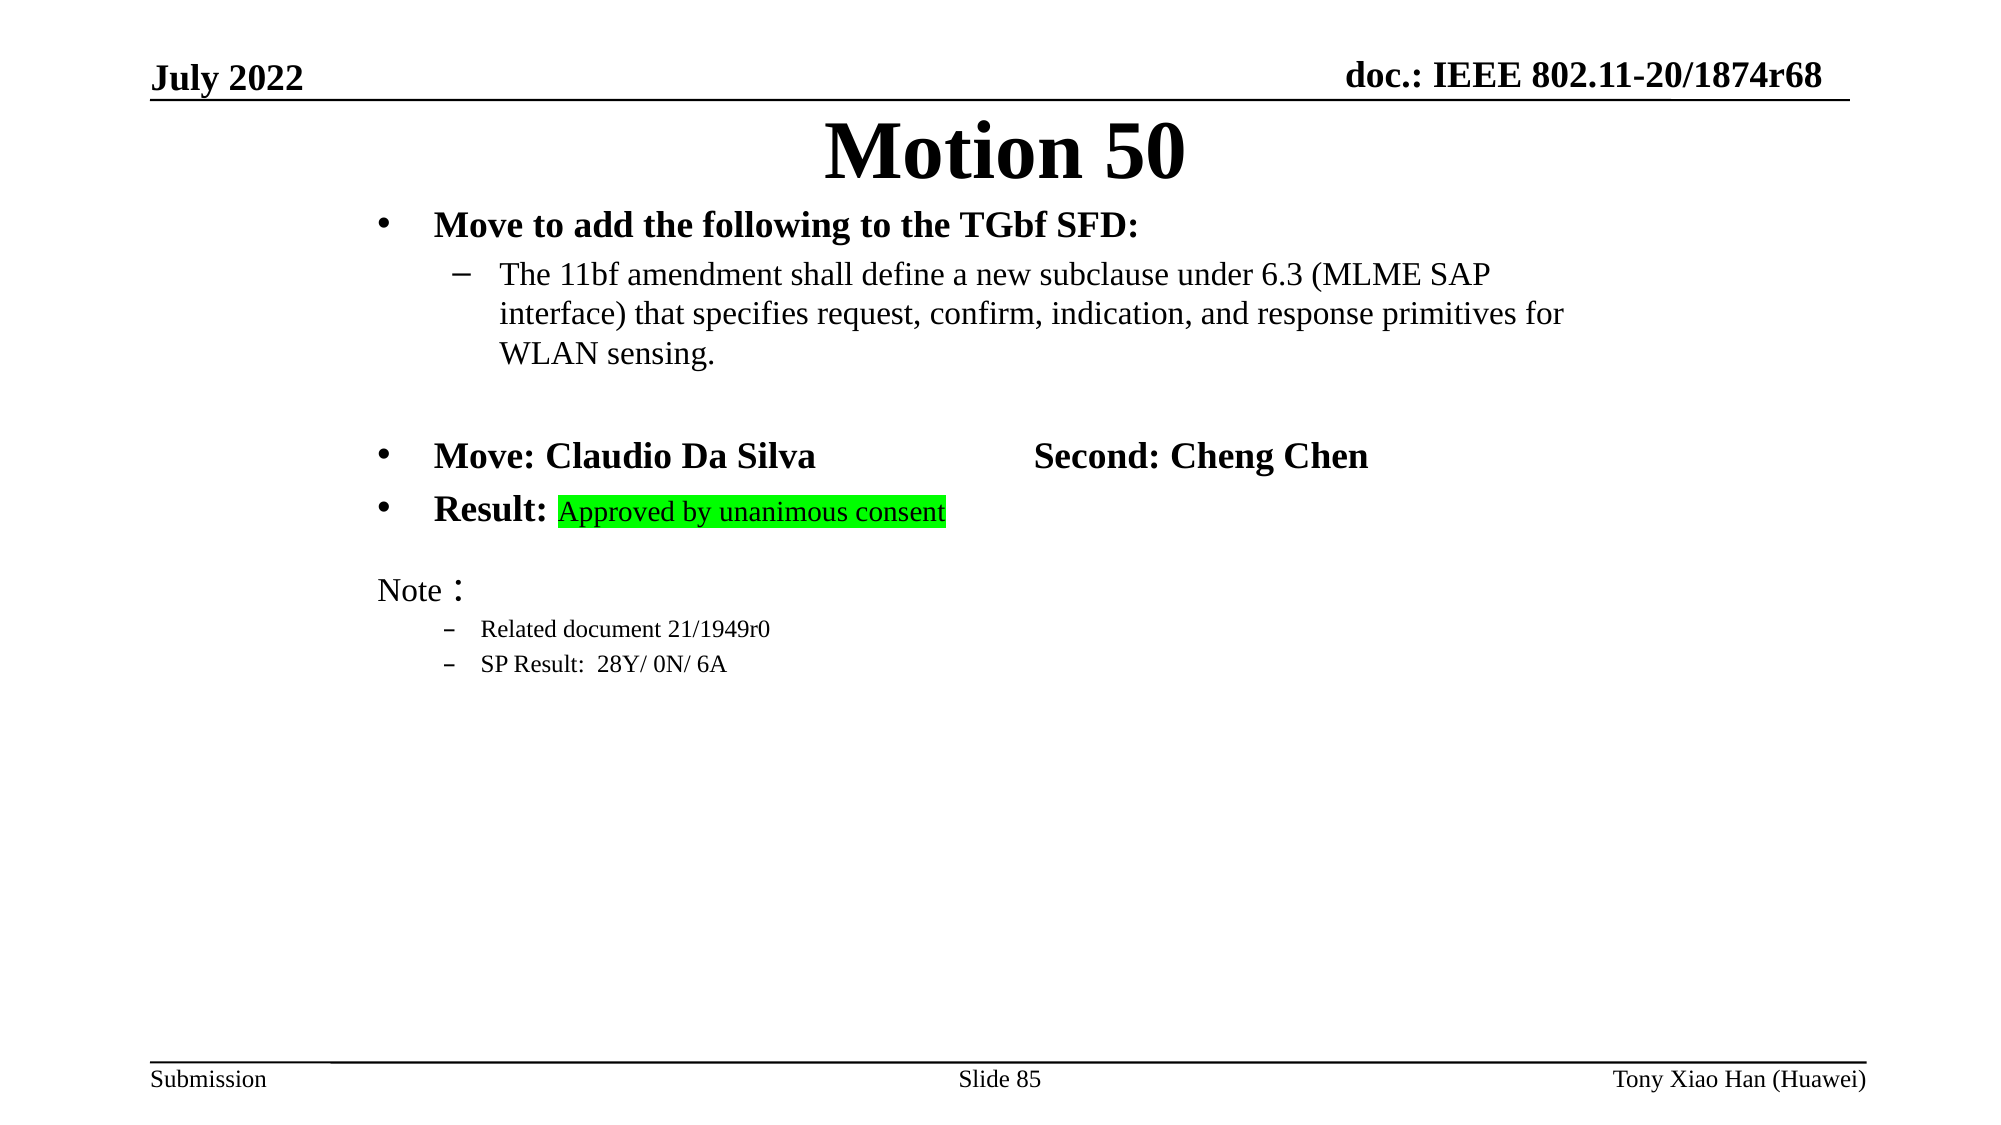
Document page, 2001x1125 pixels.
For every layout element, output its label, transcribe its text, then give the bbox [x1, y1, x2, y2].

text_box Move to add the following to the TGbf SFD: The 11bf amendment shall define a new subclause under 6.3 (MLME SAP interface) that specifies request, confirm, indication, and response primitives for WLAN sensing. Move: Claudio Da Silva Second: Cheng Chen Result: Approved by unanimous consent Note： Related document 21/1949r0 SP Result: 28Y/ 0N/ 6A [362, 162, 1638, 850]
text_box Motion 50 [368, 87, 1644, 225]
